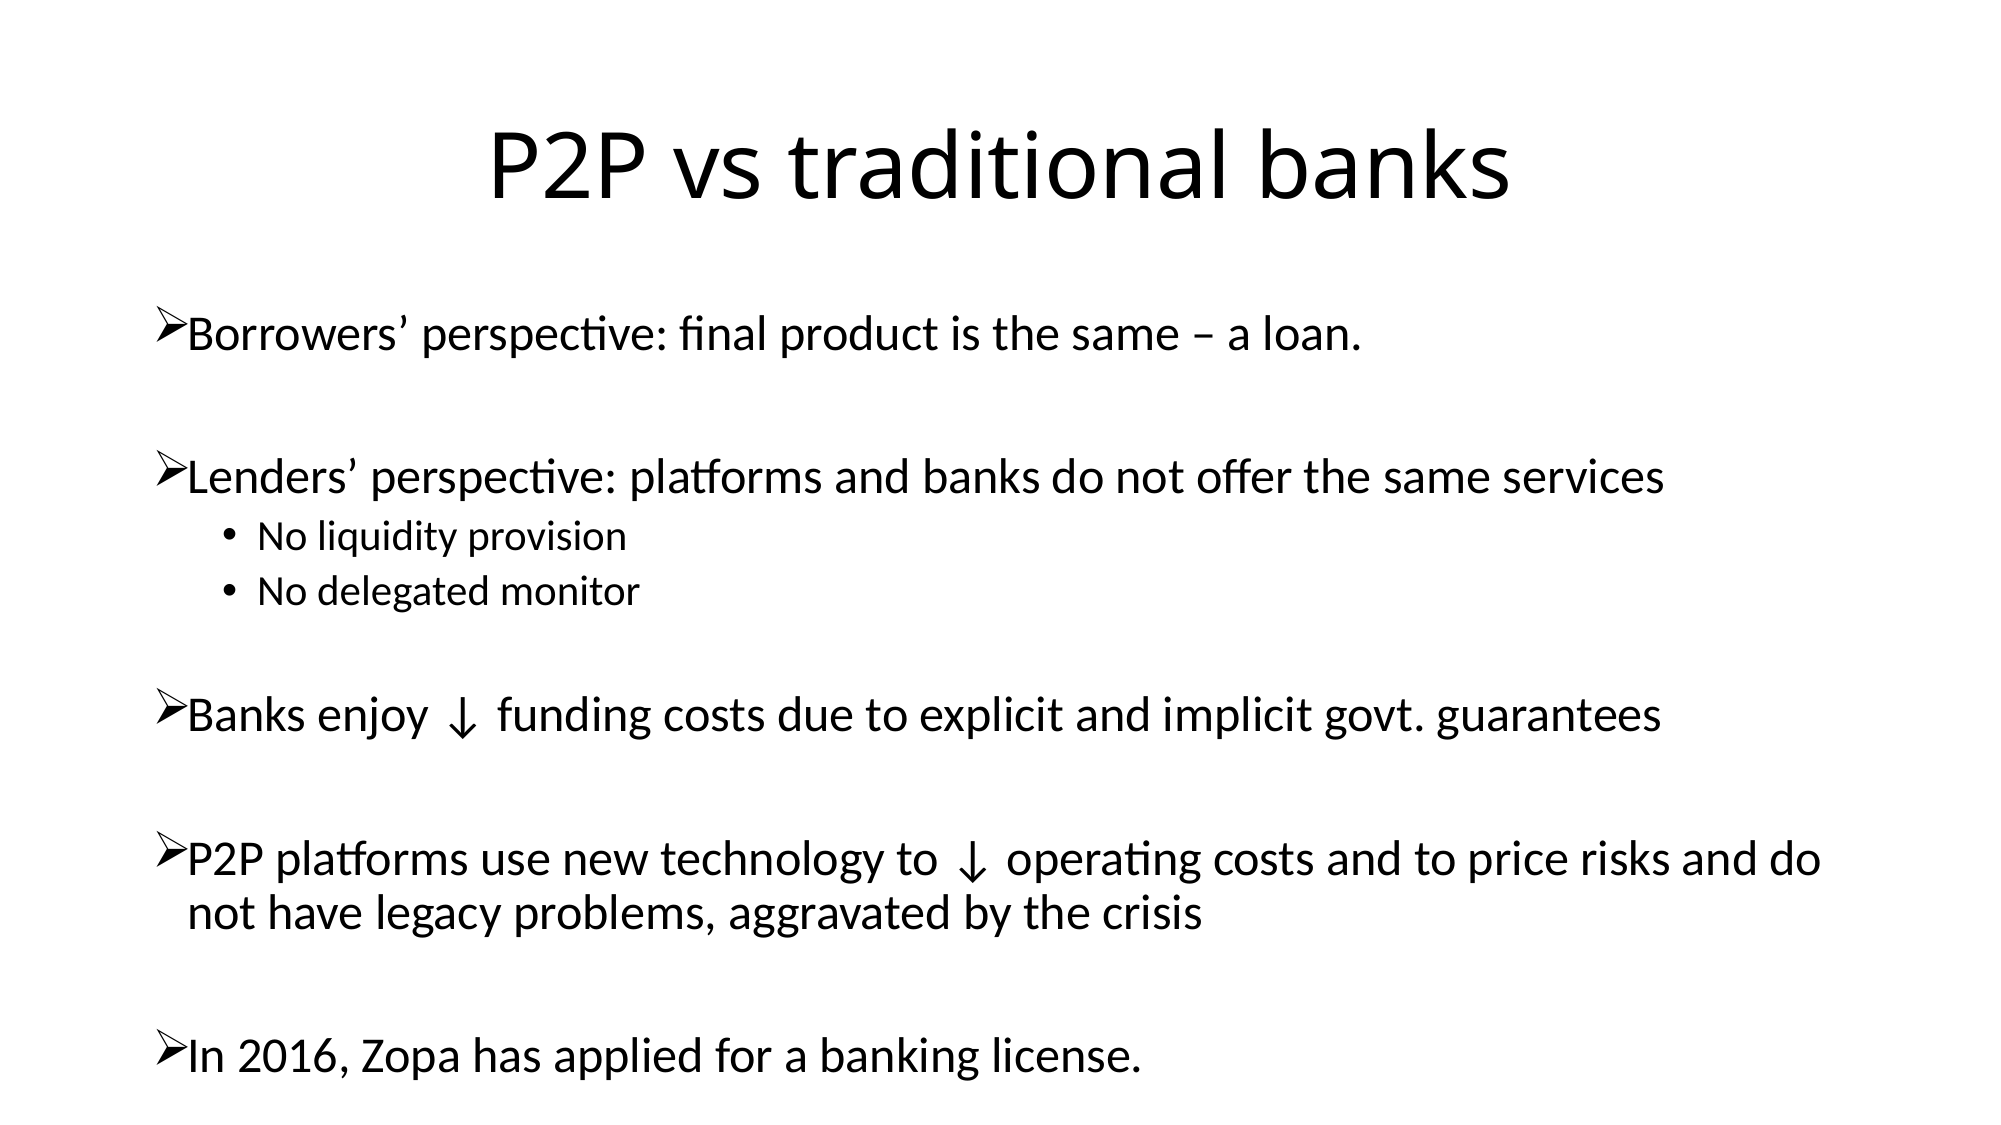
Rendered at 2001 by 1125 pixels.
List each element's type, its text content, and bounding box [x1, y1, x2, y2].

list Borrowers’ perspective: final product is the same – a loan. Lenders’ perspective: platforms and banks do not offer the same services No liquidity provision No delegated monitor Banks enjoy ↓ funding costs due to explicit and implicit govt. guarantees P2P platforms use new technology to ↓ operating costs and to price risks and do not have legacy problems, aggravated by the crisis In 2016, Zopa has applied for a banking license. [137, 299, 1863, 1097]
title P2P vs traditional banks [137, 59, 1863, 278]
